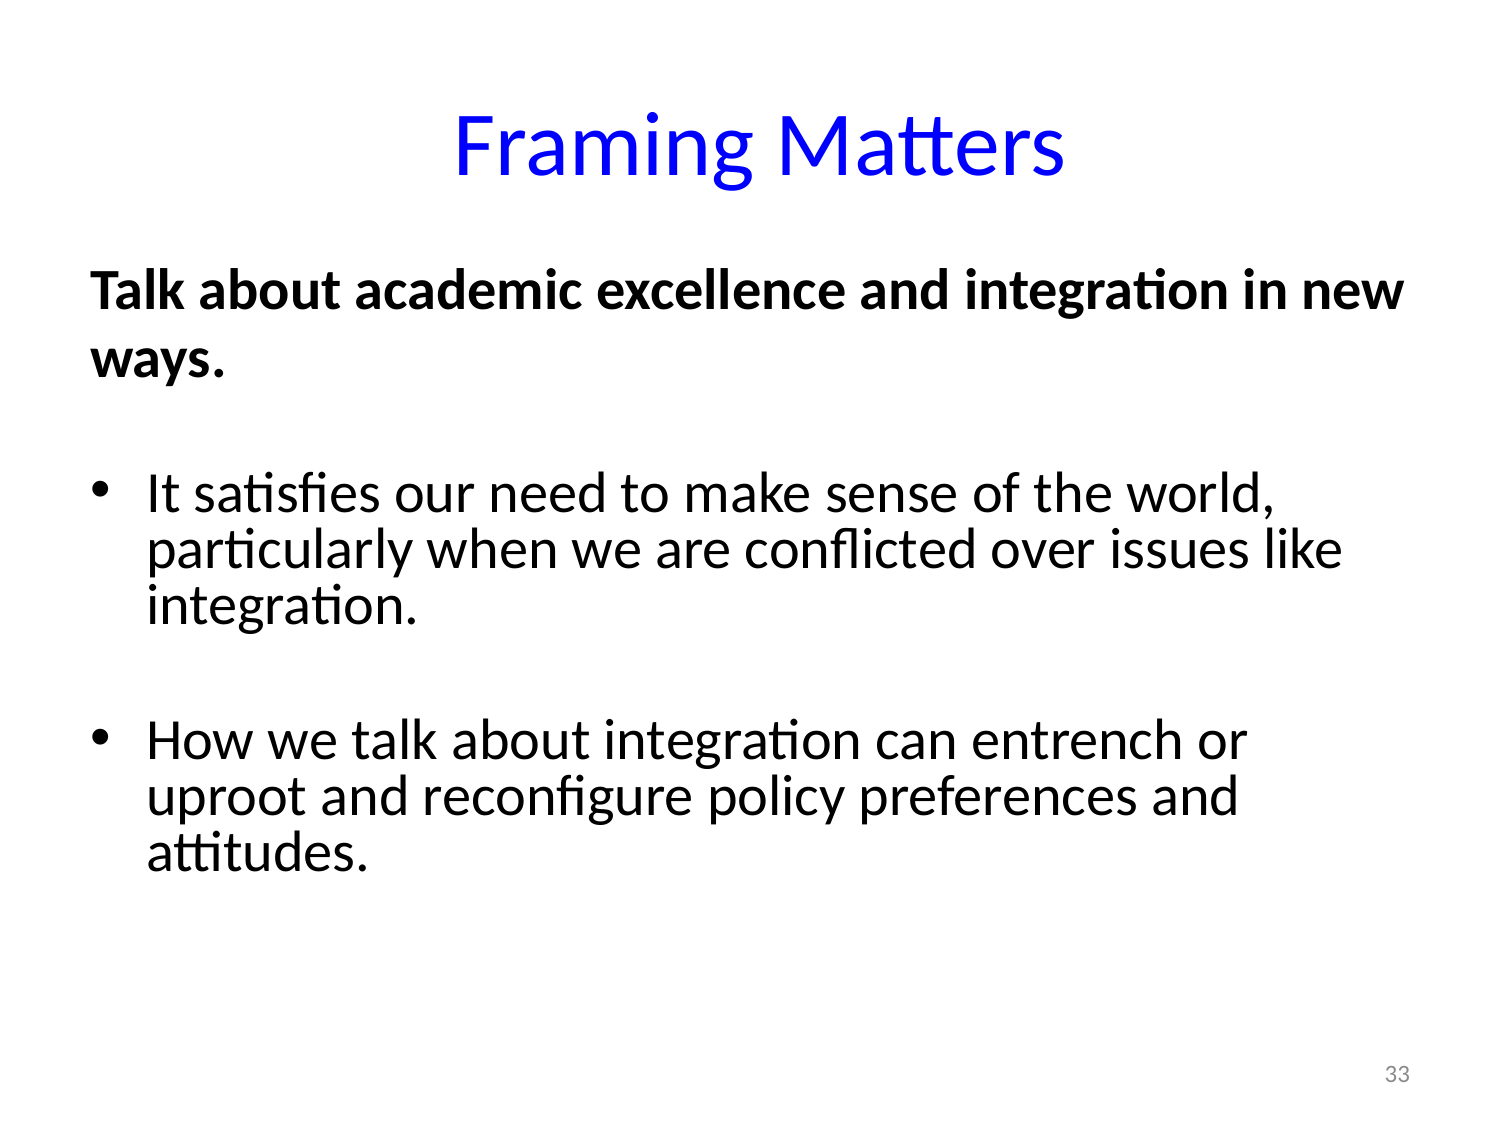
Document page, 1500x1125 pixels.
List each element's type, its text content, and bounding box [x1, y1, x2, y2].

list Talk about academic excellence and integration in new ways. It satisfies our need to make sense of the world, particularly when we are conflicted over issues like integration. How we talk about integration can entrench or uproot and reconfigure policy preferences and attitudes. [75, 233, 1425, 918]
slide_number 33 [1074, 1042, 1425, 1103]
title Framing Matters [75, 45, 1425, 233]
